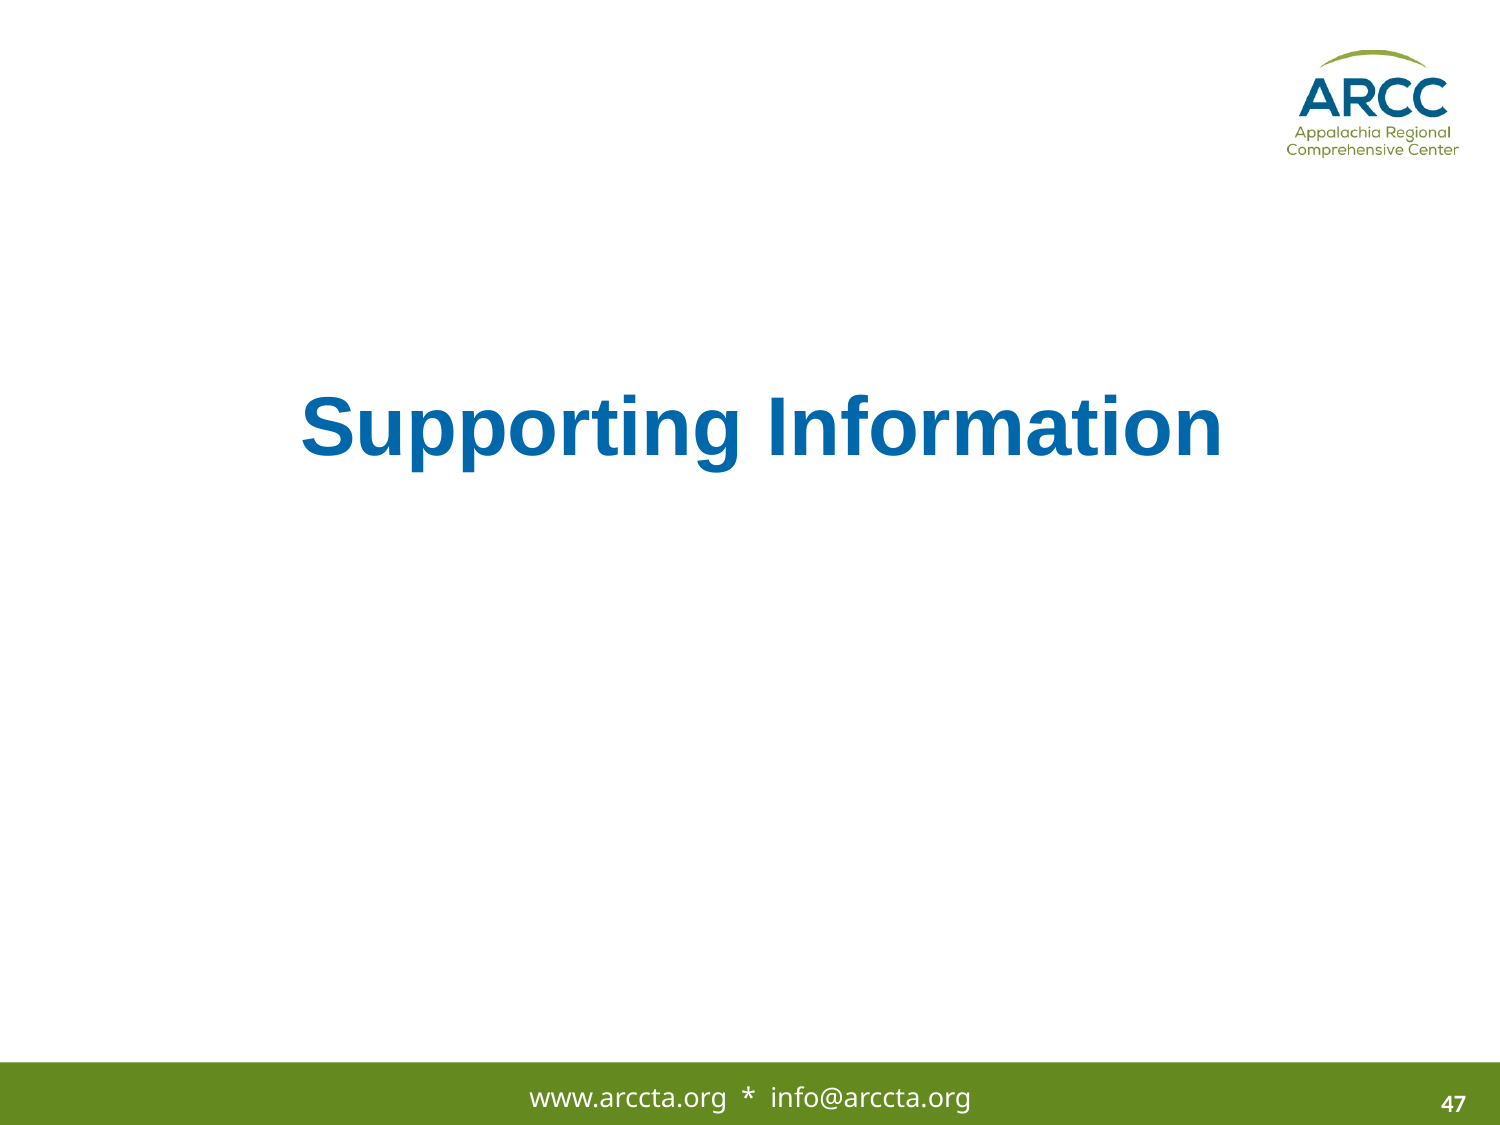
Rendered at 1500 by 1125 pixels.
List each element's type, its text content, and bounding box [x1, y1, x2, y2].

title Supporting Information [87, 362, 1438, 481]
picture [1287, 50, 1459, 158]
